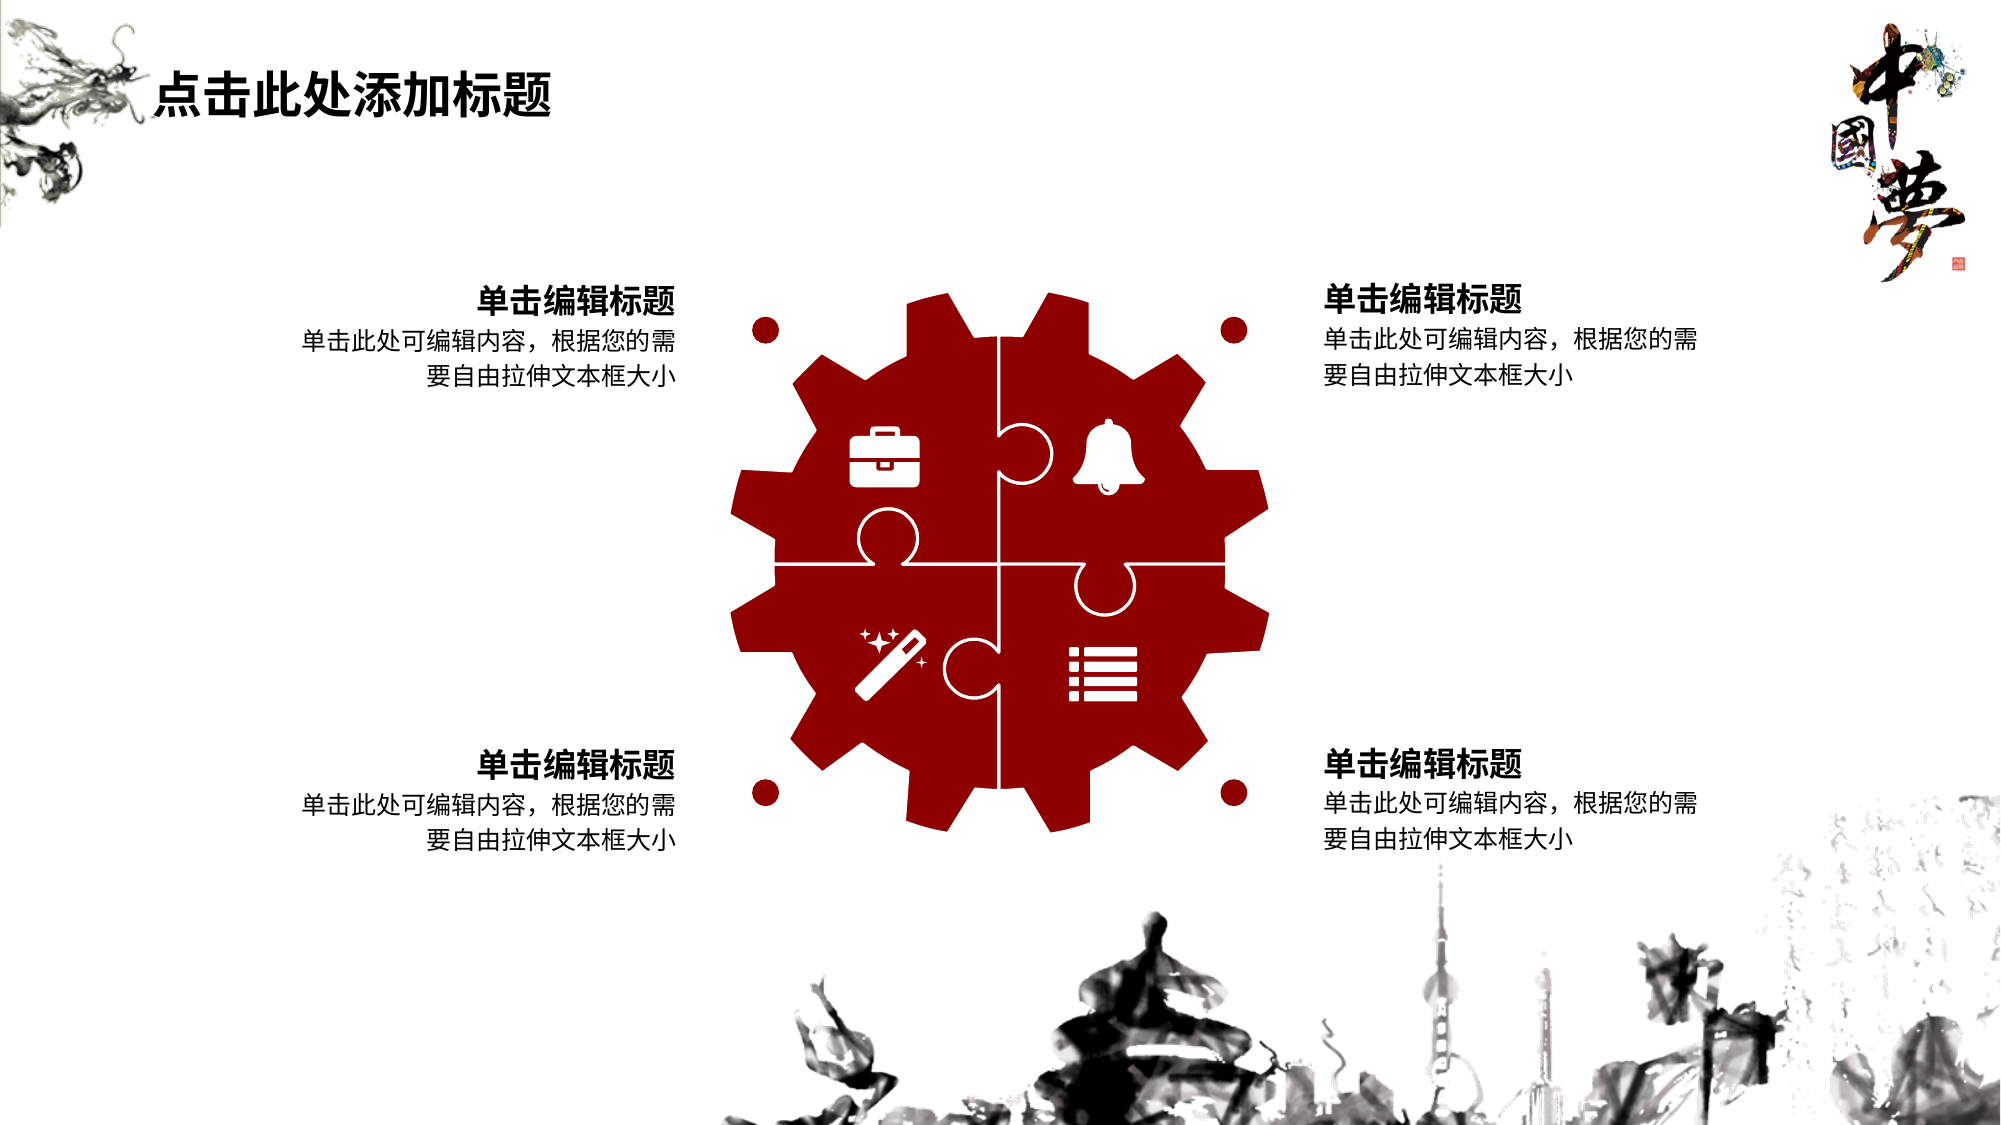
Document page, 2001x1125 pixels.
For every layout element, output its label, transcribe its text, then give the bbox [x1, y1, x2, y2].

text_box [1084, 661, 1138, 672]
picture [0, 0, 189, 238]
text_box [1084, 691, 1138, 702]
text_box 单击此处可编辑内容，根据您的需要自由拉伸文本框大小 [1323, 317, 1707, 390]
text_box [728, 508, 999, 737]
text_box [859, 628, 871, 641]
text_box [1069, 661, 1079, 672]
text_box [751, 315, 781, 345]
text_box [916, 656, 928, 669]
text_box [1219, 315, 1249, 345]
text_box [998, 290, 1271, 615]
text_box [728, 291, 1051, 564]
text_box [1069, 691, 1079, 702]
text_box 单击编辑标题 [446, 272, 677, 319]
text_box [849, 426, 920, 458]
text_box [945, 564, 1272, 737]
text_box 单击编辑标题 [446, 736, 677, 783]
text_box [1069, 676, 1079, 687]
picture [1829, 0, 2000, 306]
text_box [1069, 647, 1079, 657]
text_box [887, 628, 900, 641]
text_box [849, 462, 920, 488]
text_box 点击此处添加标题 [189, 56, 610, 131]
text_box 单击此处可编辑内容，根据您的需要自由拉伸文本框大小 [293, 783, 677, 855]
text_box 单击编辑标题 [1323, 270, 1554, 317]
picture [712, 737, 2001, 1125]
text_box [1084, 676, 1138, 687]
text_box [1072, 418, 1145, 496]
text_box [1084, 647, 1138, 657]
text_box [855, 629, 927, 702]
text_box 单击此处可编辑内容，根据您的需要自由拉伸文本框大小 [293, 319, 677, 391]
